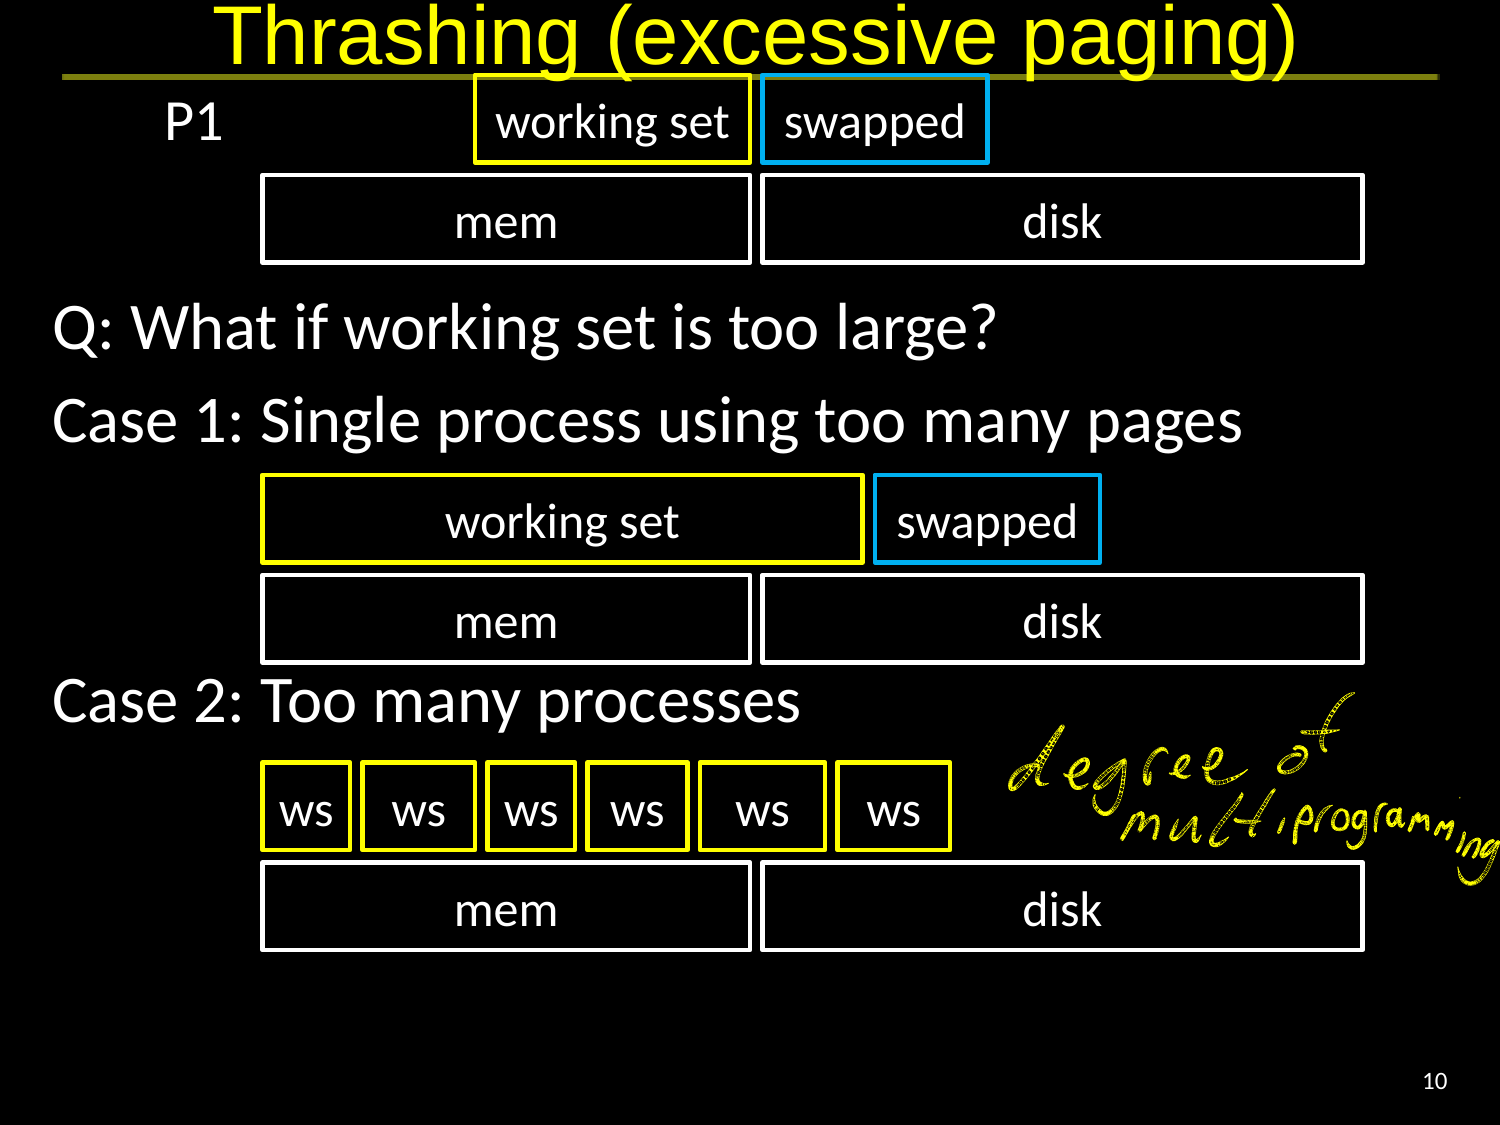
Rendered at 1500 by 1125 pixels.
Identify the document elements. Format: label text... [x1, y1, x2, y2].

text_box mem [260, 573, 752, 665]
text_box ws [485, 760, 577, 852]
text_box working set [260, 473, 864, 564]
picture [752, 74, 759, 80]
text_box swapped [760, 73, 989, 164]
text_box mem [260, 860, 752, 952]
text_box ws [698, 760, 827, 852]
text_box ws [360, 760, 477, 852]
text_box disk [760, 173, 1364, 264]
picture [1002, 686, 1500, 892]
picture [991, 74, 1440, 80]
text_box ws [835, 760, 952, 852]
text_box disk [760, 573, 1364, 665]
picture [62, 74, 473, 80]
text_box disk [760, 860, 1364, 952]
text_box working set [473, 73, 752, 164]
text_box ws [585, 760, 689, 852]
text_box ws [260, 760, 352, 852]
text_box P1 [150, 75, 250, 160]
text_box swapped [873, 473, 1102, 564]
list Q: What if working set is too large? Case 1: Single process using too many pages Case 2: Too many processes [37, 275, 1463, 1113]
text_box mem [260, 173, 752, 264]
title Thrashing (excessive paging) [37, 0, 1475, 63]
